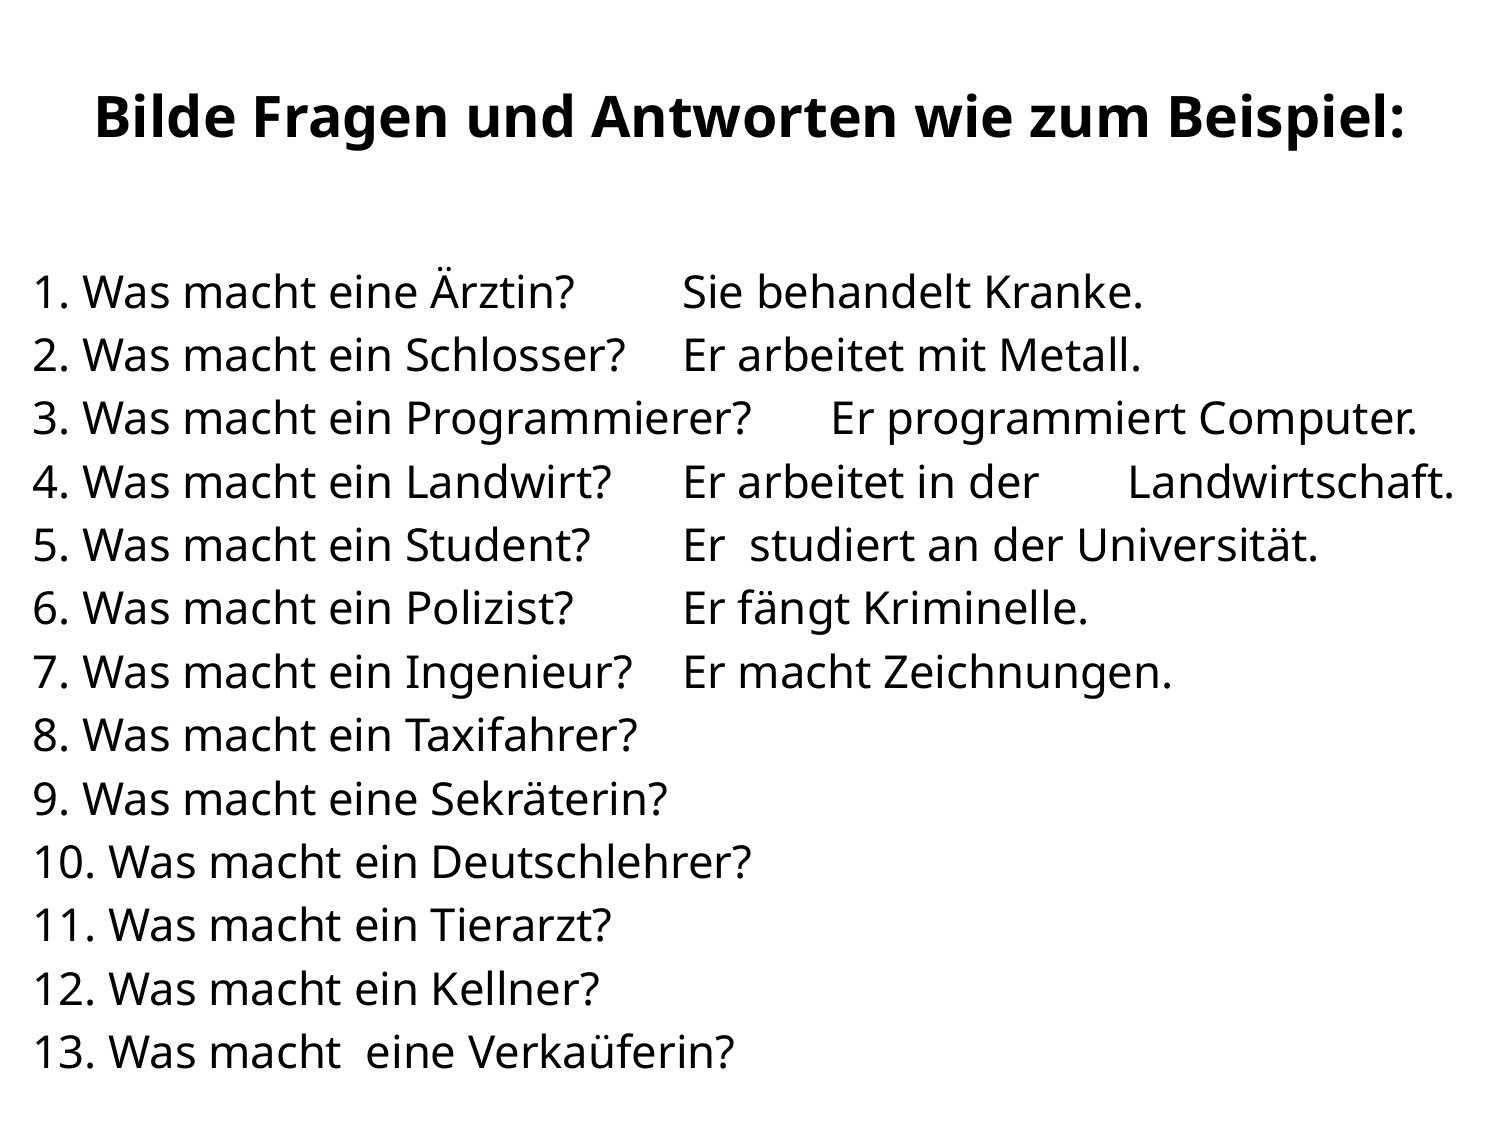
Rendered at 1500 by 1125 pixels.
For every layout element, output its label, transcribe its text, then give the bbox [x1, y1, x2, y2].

list 1. Was macht eine Ärztin? Sie behandelt Kranke. 2. Was macht ein Schlosser? Er arbeitet mit Metall. 3. Was macht ein Programmierer? Er programmiert Computer. 4. Was macht ein Landwirt? Er arbeitet in der Landwirtschaft. 5. Was macht ein Student? Er studiert an der Universität. 6. Was macht ein Polizist? Er fängt Kriminelle. 7. Was macht ein Ingenieur? Er macht Zeichnungen. 8. Was macht ein Taxifahrer? 9. Was macht eine Sekräterin? 10. Was macht ein Deutschlehrer? 11. Was macht ein Tierarzt? 12. Was macht ein Kellner? 13. Was macht eine Verkaüferin? [17, 255, 1483, 1106]
title Bilde Fragen und Antworten wie zum Beispiel: [75, 66, 1425, 233]
